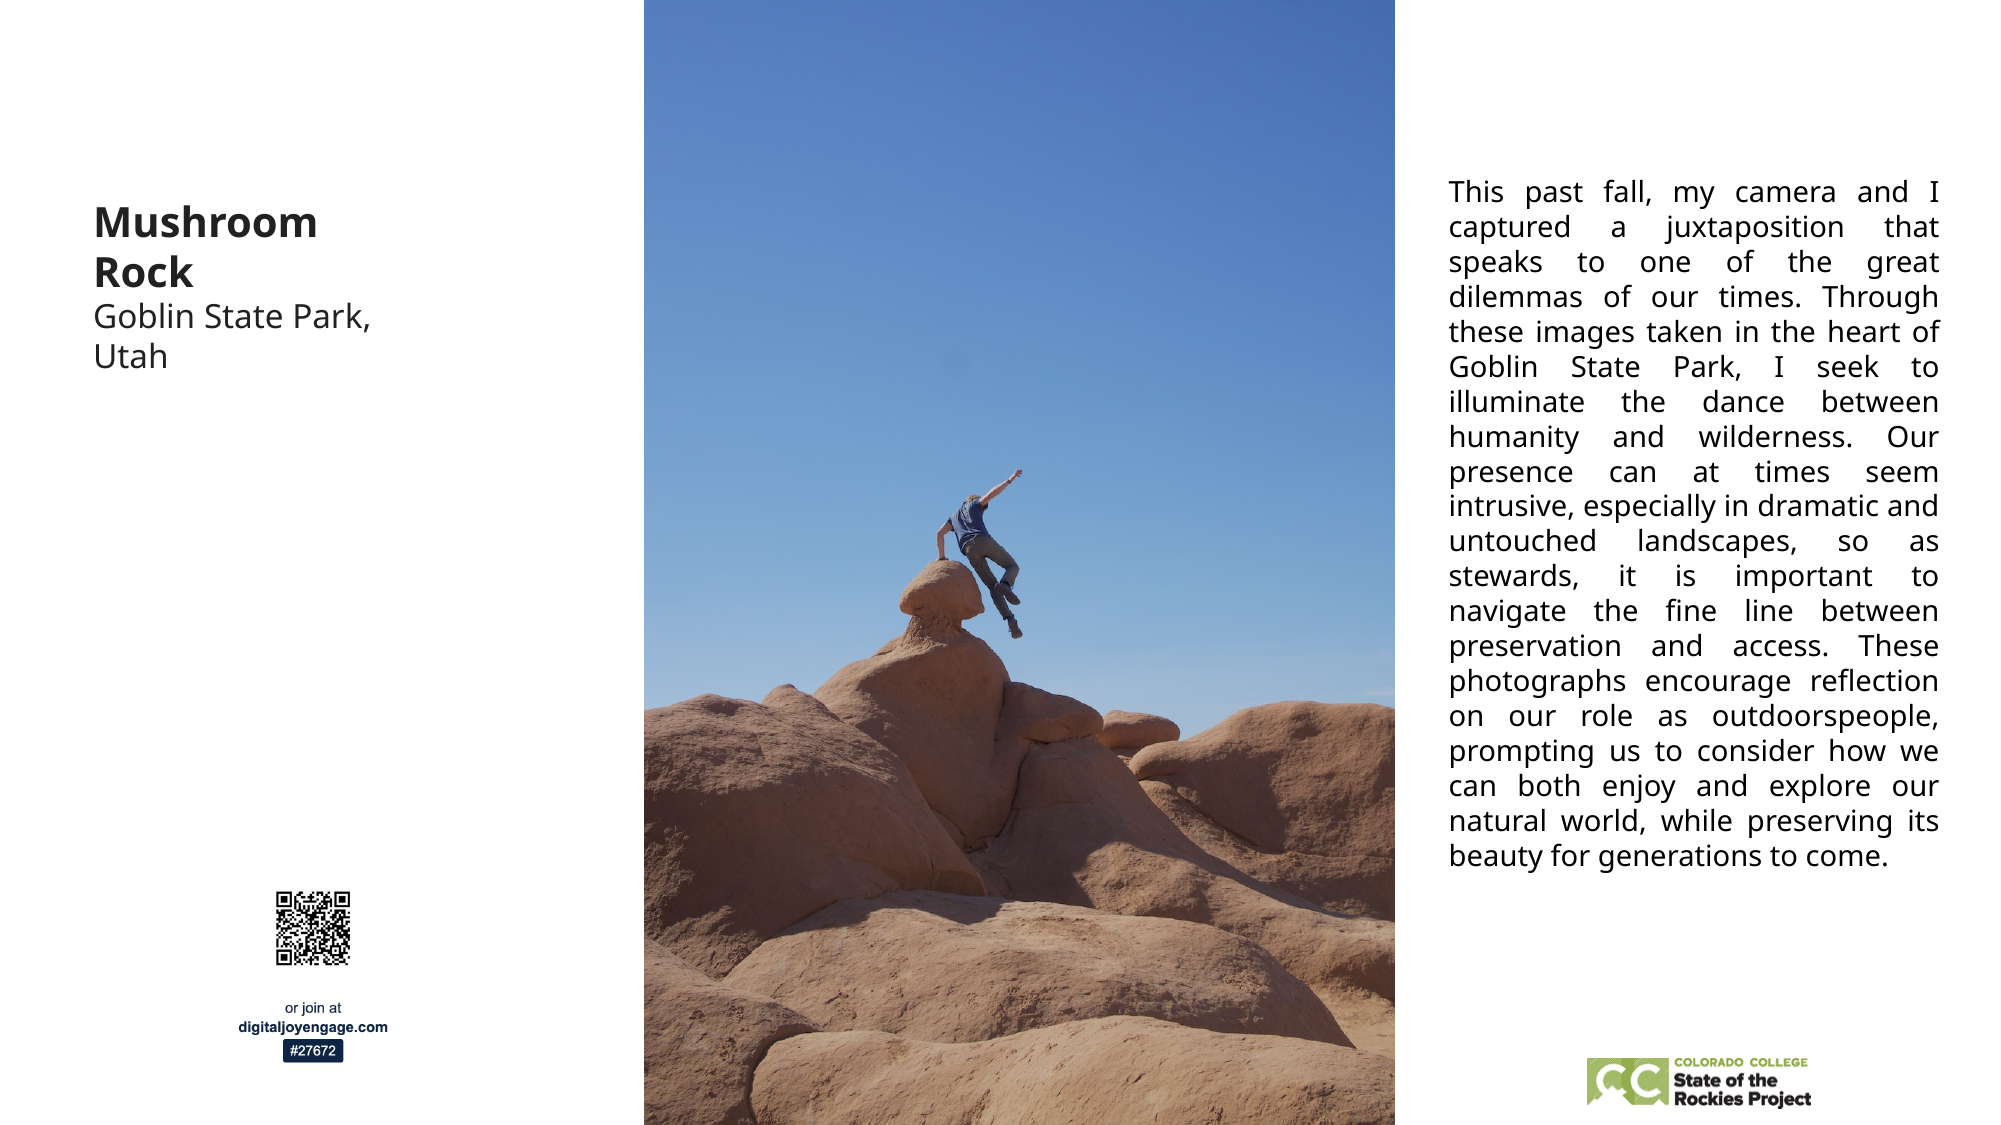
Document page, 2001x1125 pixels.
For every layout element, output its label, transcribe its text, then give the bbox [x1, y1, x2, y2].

picture [229, 866, 397, 1085]
text_box This past fall, my camera and I captured a juxtaposition that speaks to one of the great dilemmas of our times. Through these images taken in the heart of Goblin State Park, I seek to illuminate the dance between humanity and wilderness. Our presence can at times seem intrusive, especially in dramatic and untouched landscapes, so as stewards, it is important to navigate the fine line between preservation and access. These photographs encourage reflection on our role as outdoorspeople, prompting us to consider how we can both enjoy and explore our natural world, while preserving its beauty for generations to come. [1433, 120, 1955, 880]
picture [1586, 1058, 1811, 1110]
text_box Mushroom Rock Goblin State Park, Utah [78, 188, 443, 383]
picture [644, 0, 1396, 1125]
